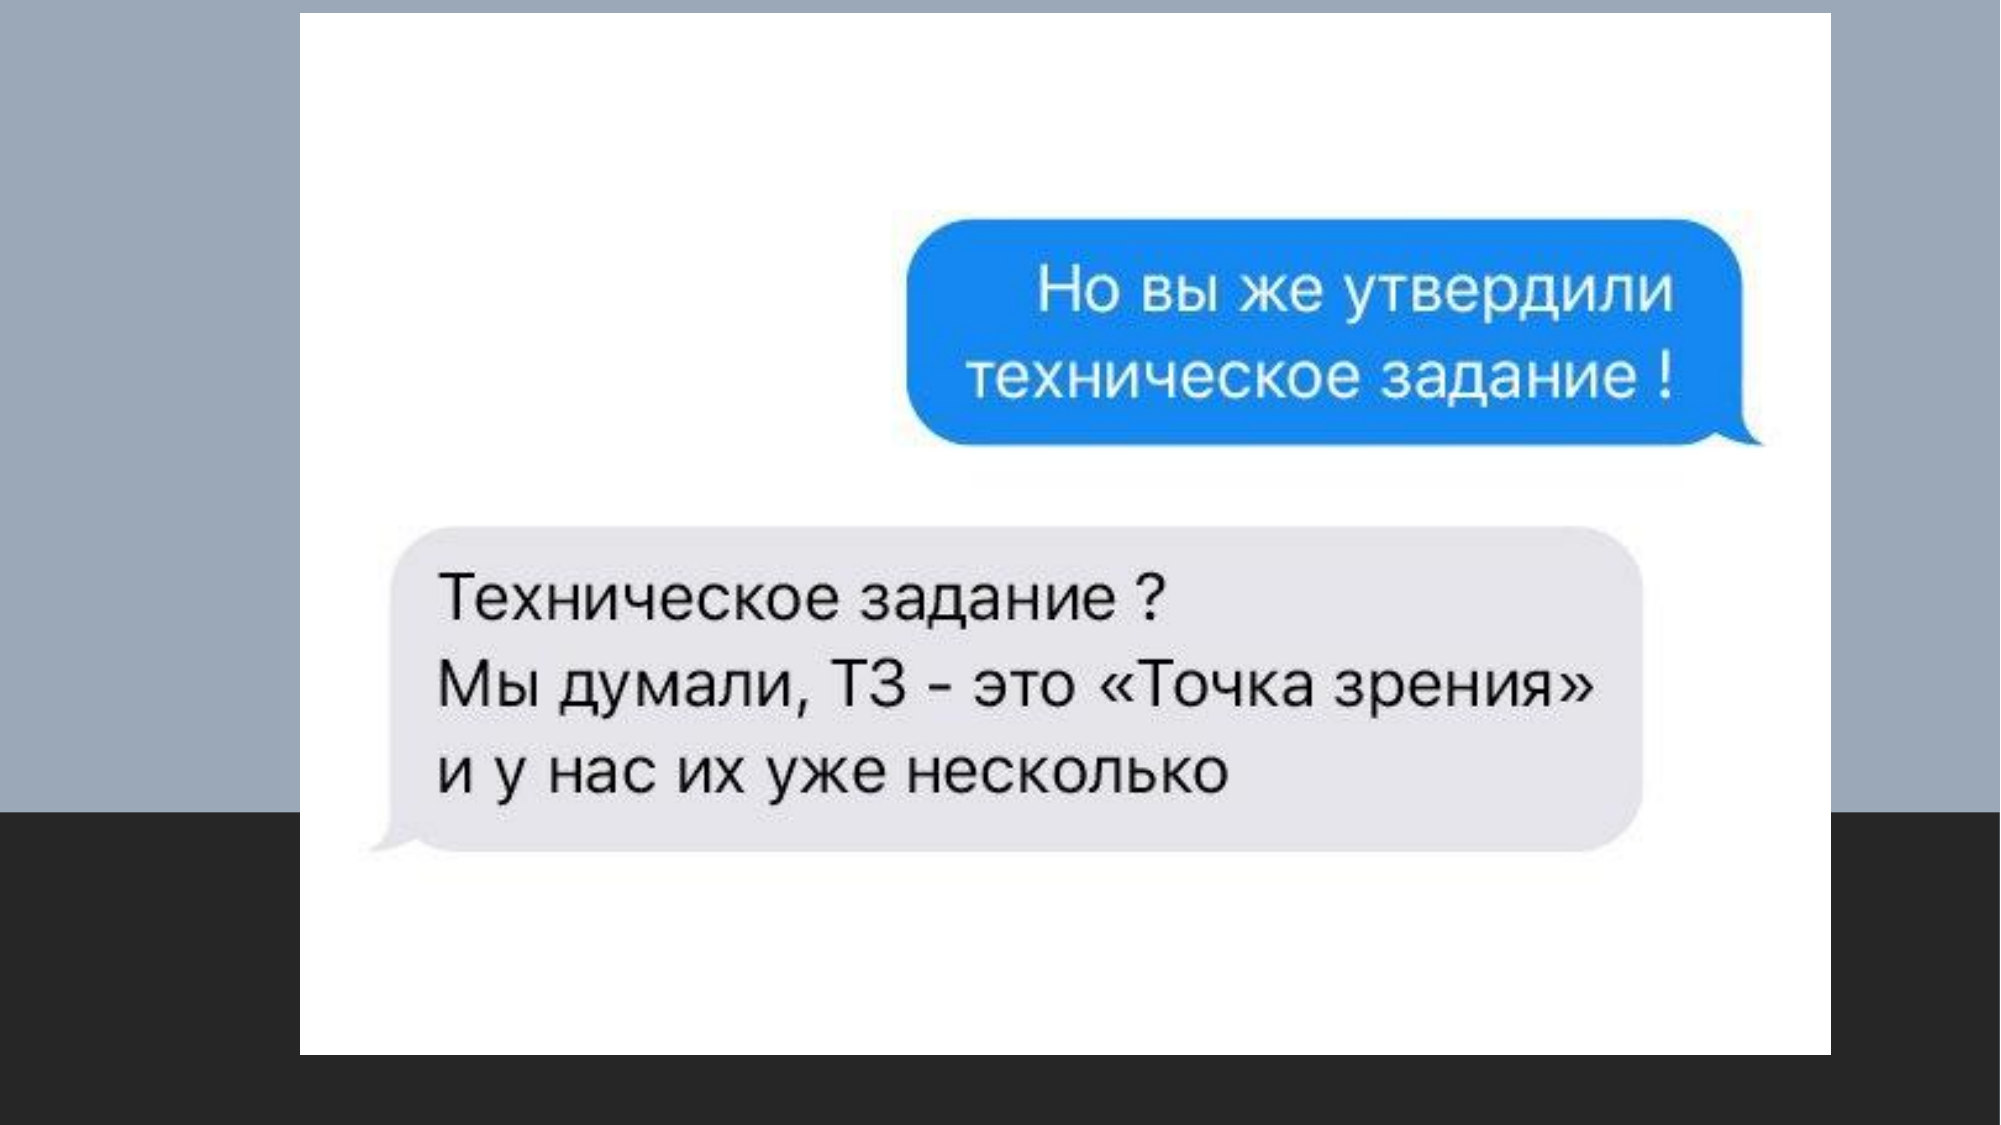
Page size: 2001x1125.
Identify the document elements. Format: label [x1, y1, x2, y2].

picture [300, 13, 1832, 1056]
text_box [0, 811, 2000, 1125]
text_box [0, 0, 2000, 811]
